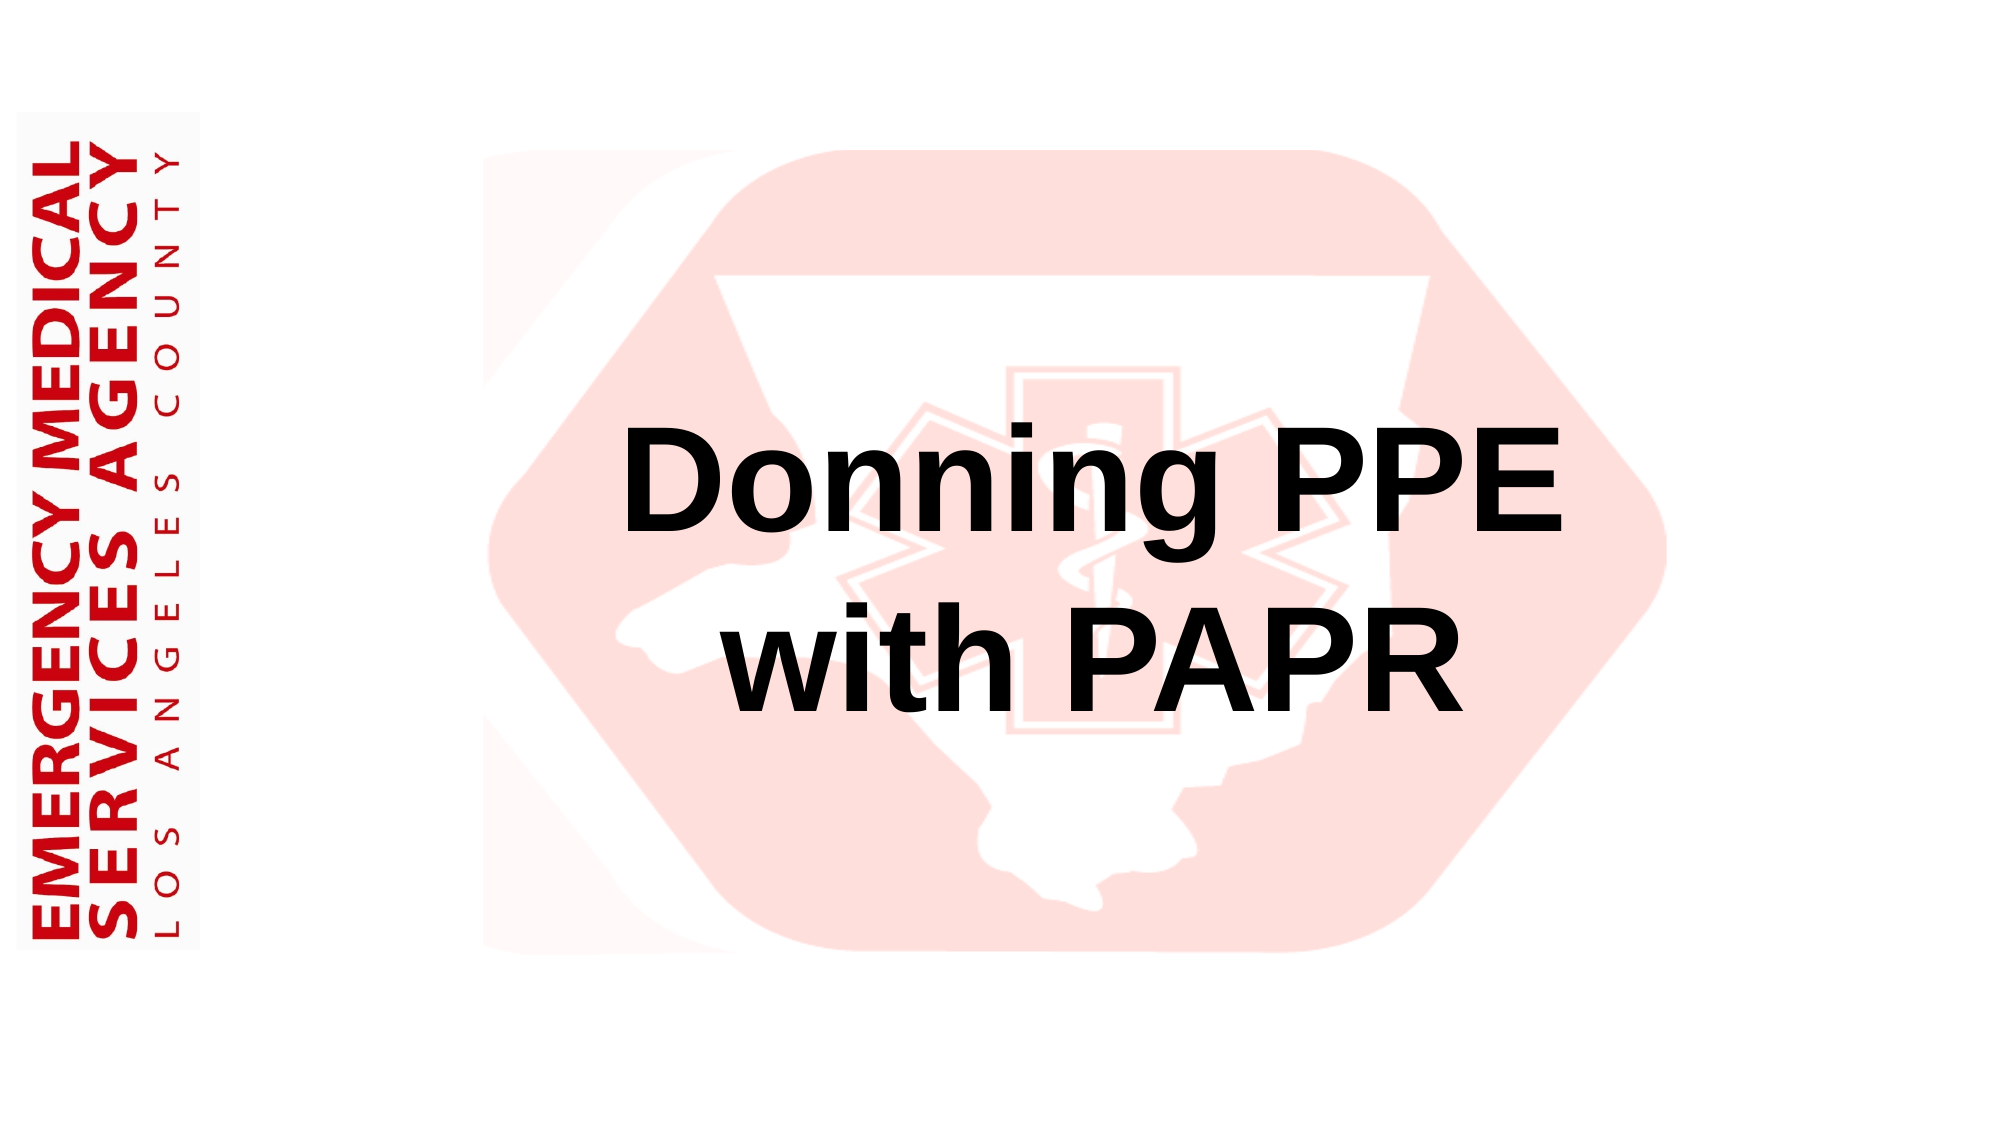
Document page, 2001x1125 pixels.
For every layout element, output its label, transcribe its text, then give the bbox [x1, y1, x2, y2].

picture [16, 112, 200, 950]
title Donning PPE with PAPR [437, 461, 1750, 662]
